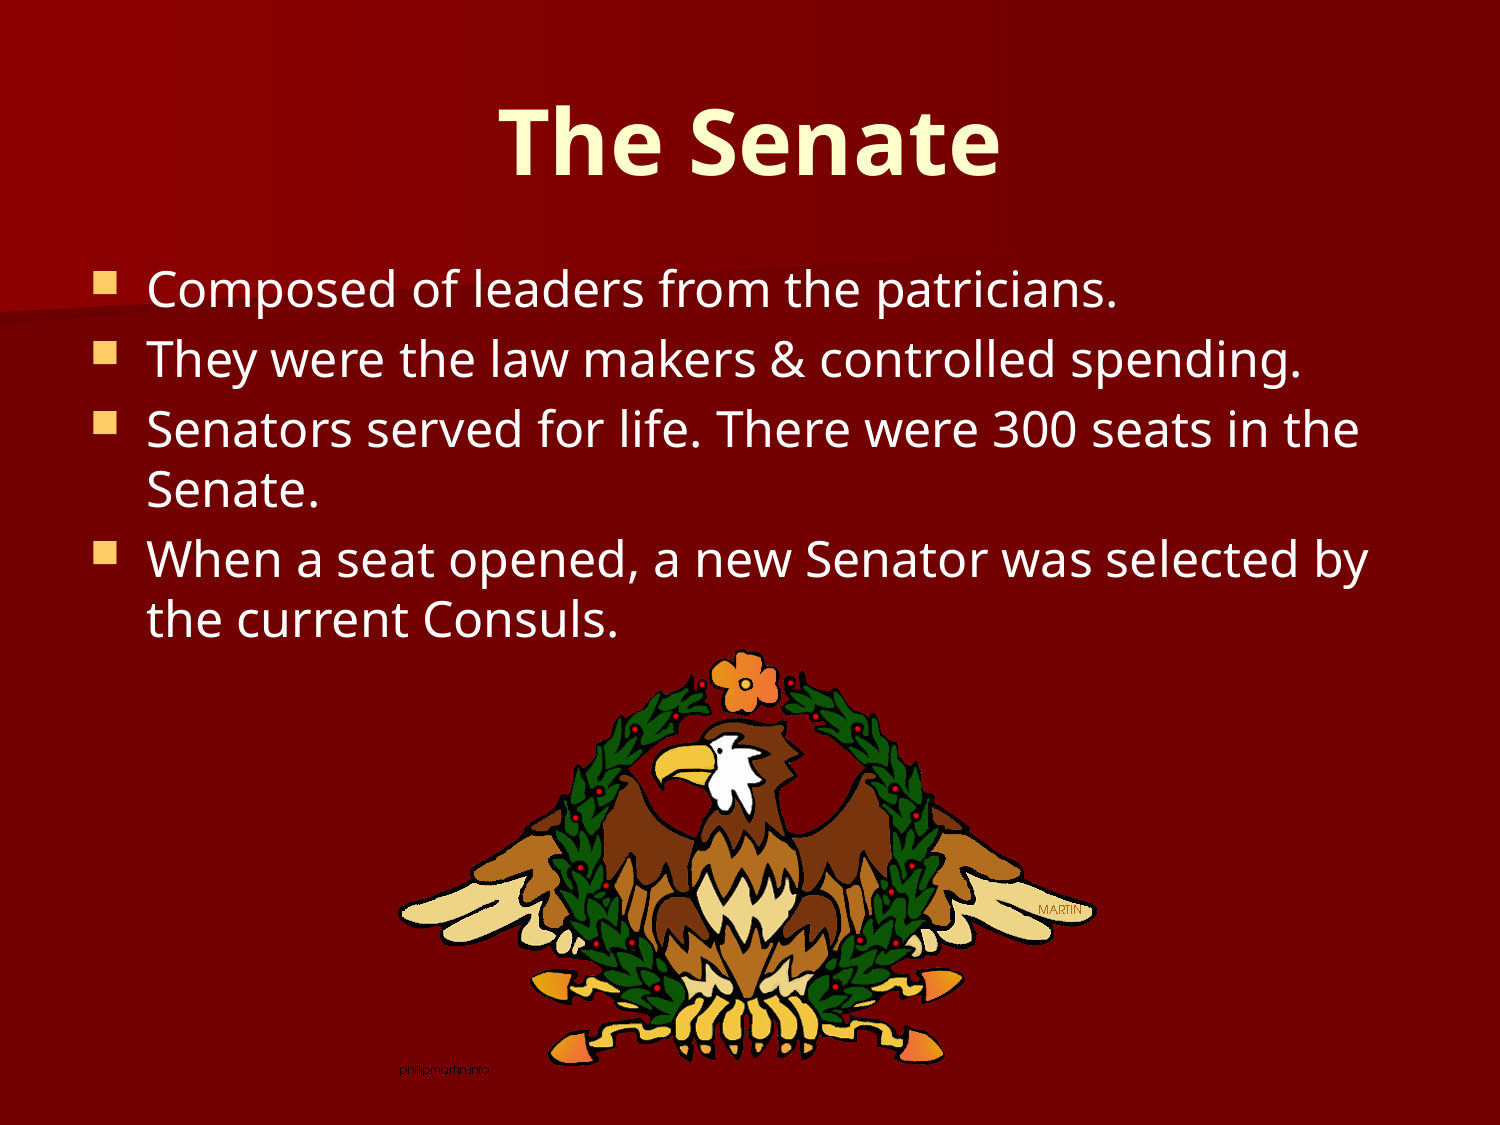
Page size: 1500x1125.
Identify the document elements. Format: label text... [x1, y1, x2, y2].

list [387, 637, 1113, 1088]
title The Senate [75, 45, 1425, 233]
list Composed of leaders from the patricians. They were the law makers & controlled spending. Senators served for life. There were 300 seats in the Senate. When a seat opened, a new Senator was selected by the current Consuls. [75, 249, 1425, 688]
